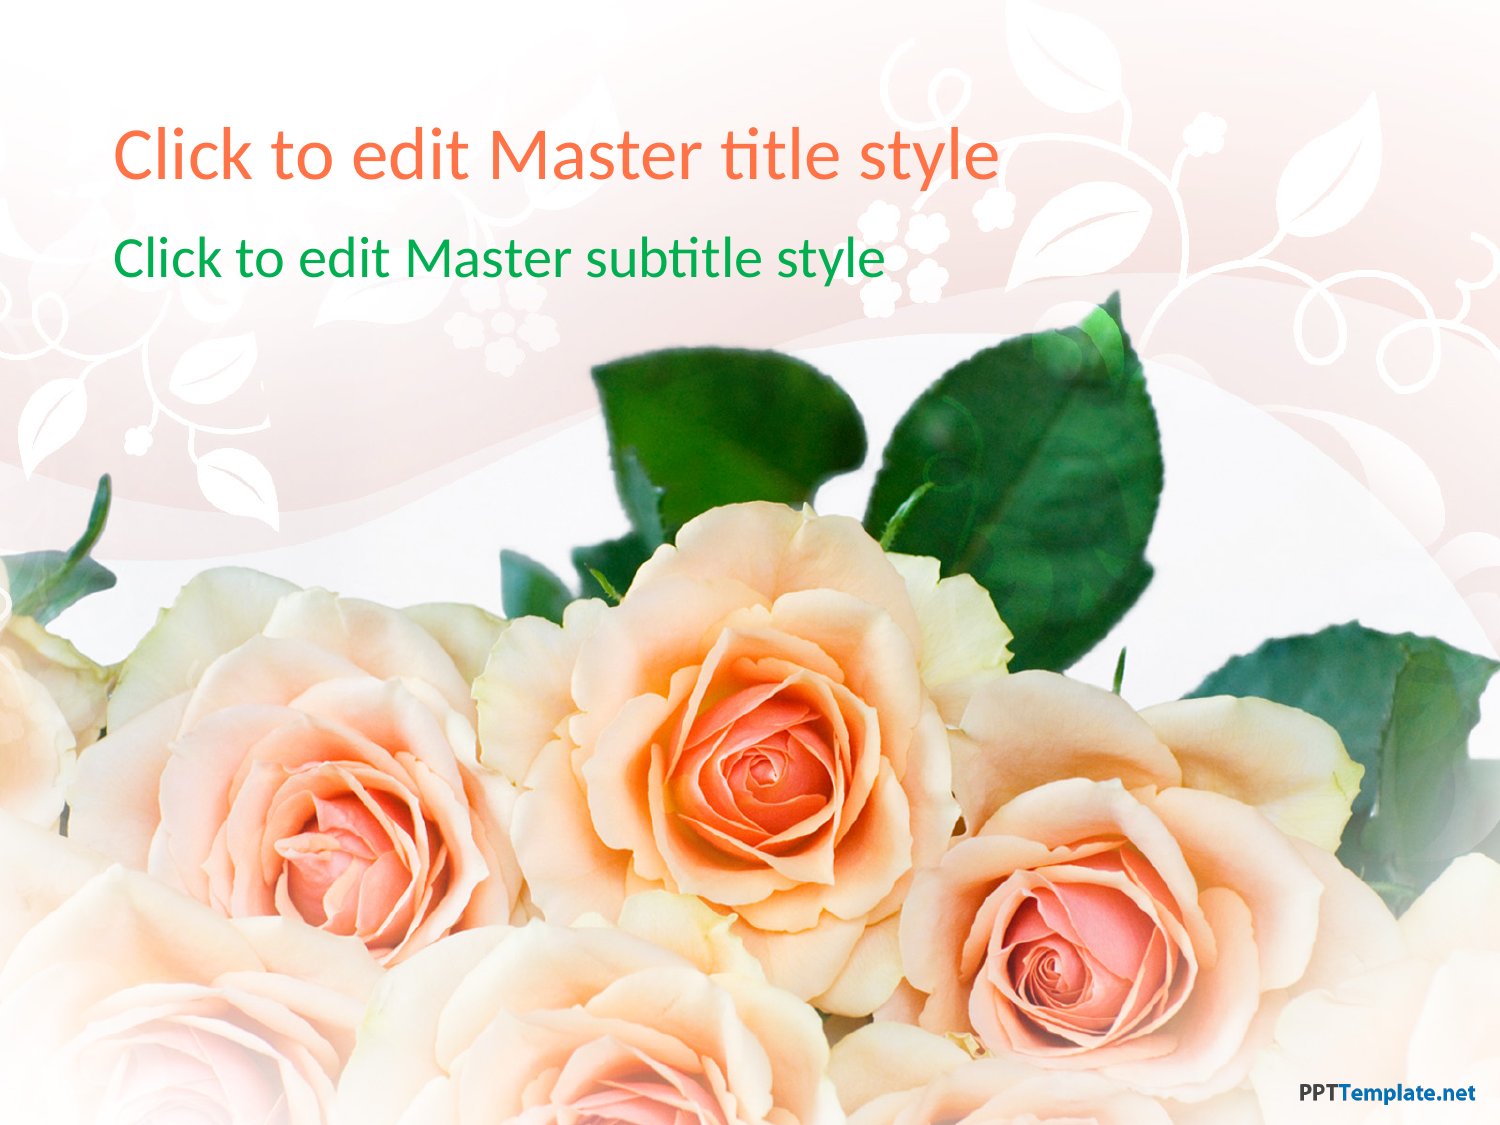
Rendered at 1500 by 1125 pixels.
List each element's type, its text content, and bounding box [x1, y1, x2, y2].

picture [0, 0, 1500, 1125]
title Click to edit Master title style [98, 86, 1402, 211]
subtitle Click to edit Master subtitle style [98, 211, 1402, 312]
